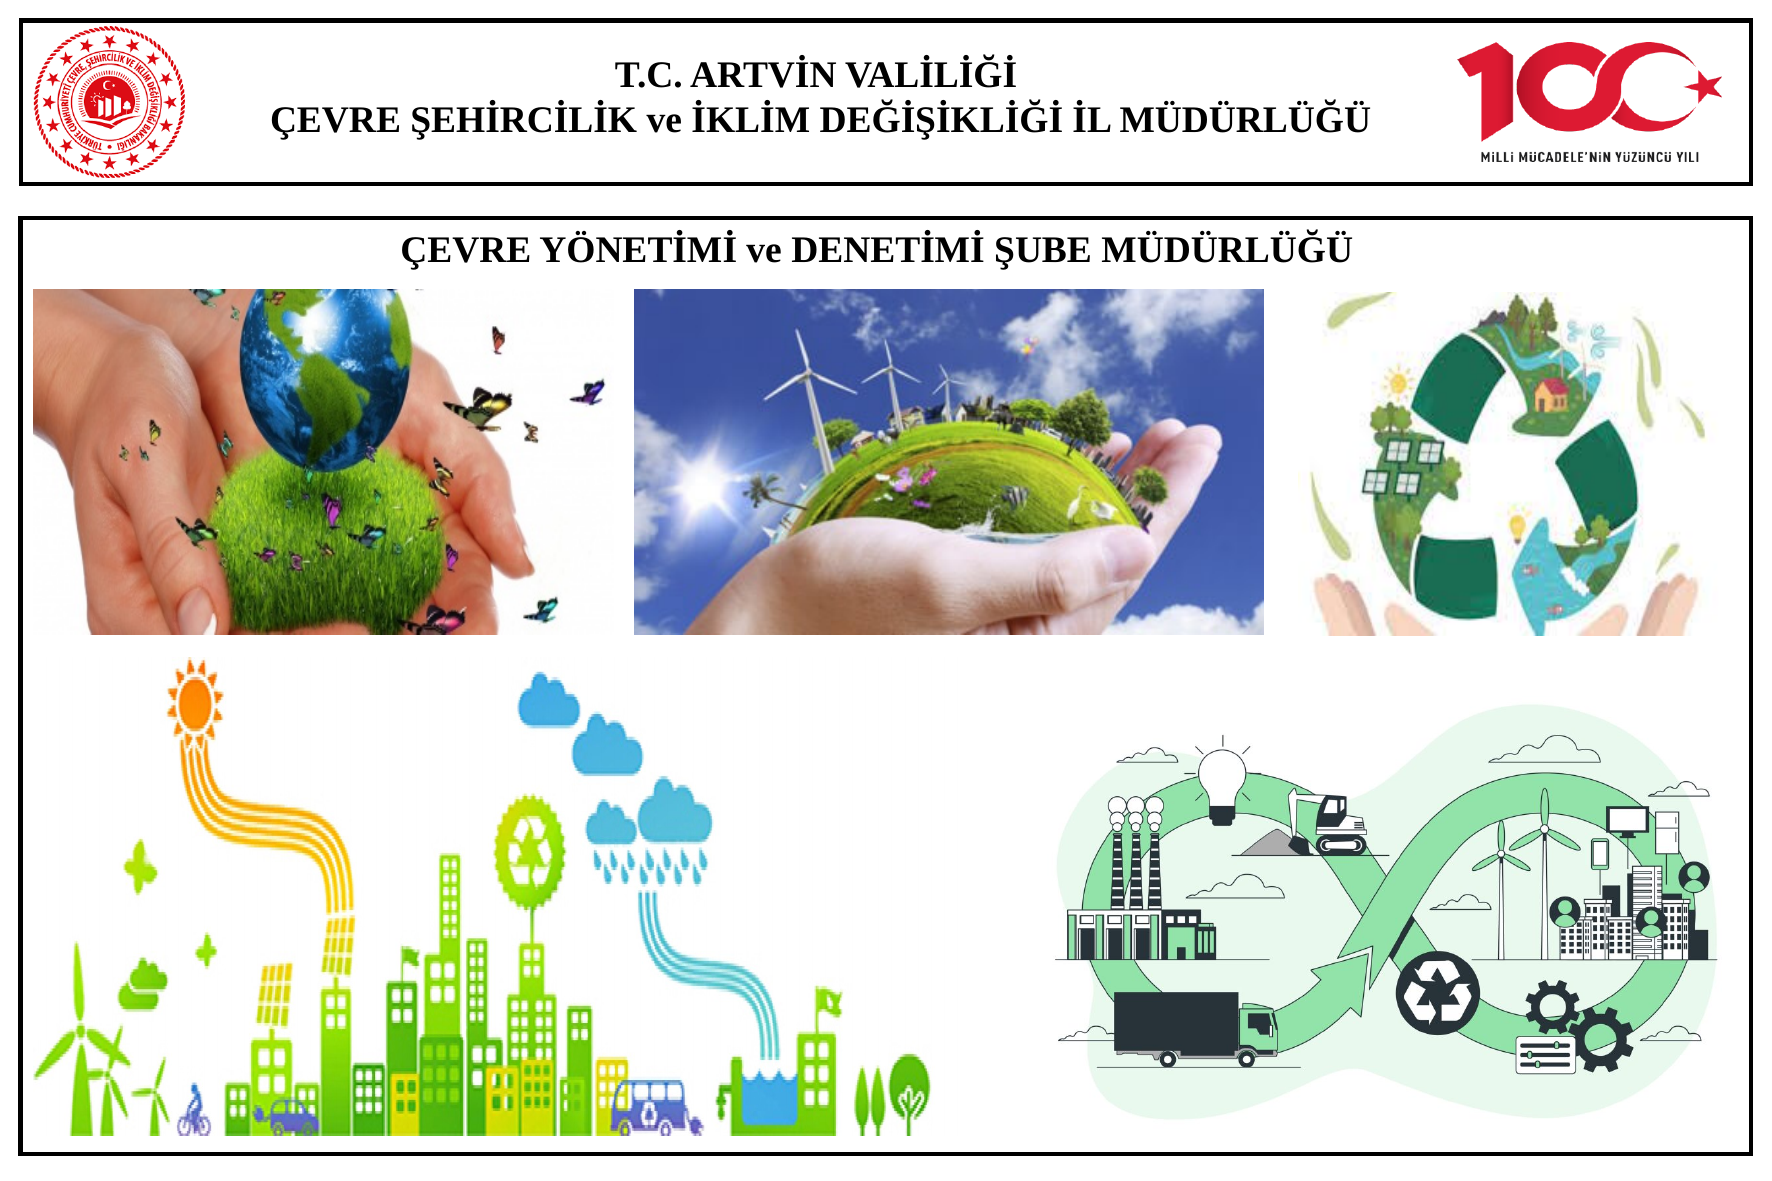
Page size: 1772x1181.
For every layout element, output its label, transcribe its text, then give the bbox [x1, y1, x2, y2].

picture [1047, 685, 1722, 1136]
picture [32, 26, 185, 178]
picture [32, 657, 958, 1136]
picture [1457, 42, 1722, 162]
text_box [20, 19, 1752, 185]
picture [1298, 292, 1722, 636]
picture [32, 289, 614, 635]
text_box T.C. ARTVİN VALİLİĞİ ÇEVRE ŞEHİRCİLİK ve İKLİM DEĞİŞİKLİĞİ İL MÜDÜRLÜĞÜ [214, 42, 1428, 162]
text_box ÇEVRE YÖNETİMİ ve DENETİMİ ŞUBE MÜDÜRLÜĞÜ [33, 218, 1722, 273]
text_box [19, 217, 1752, 1155]
picture [634, 289, 1264, 635]
